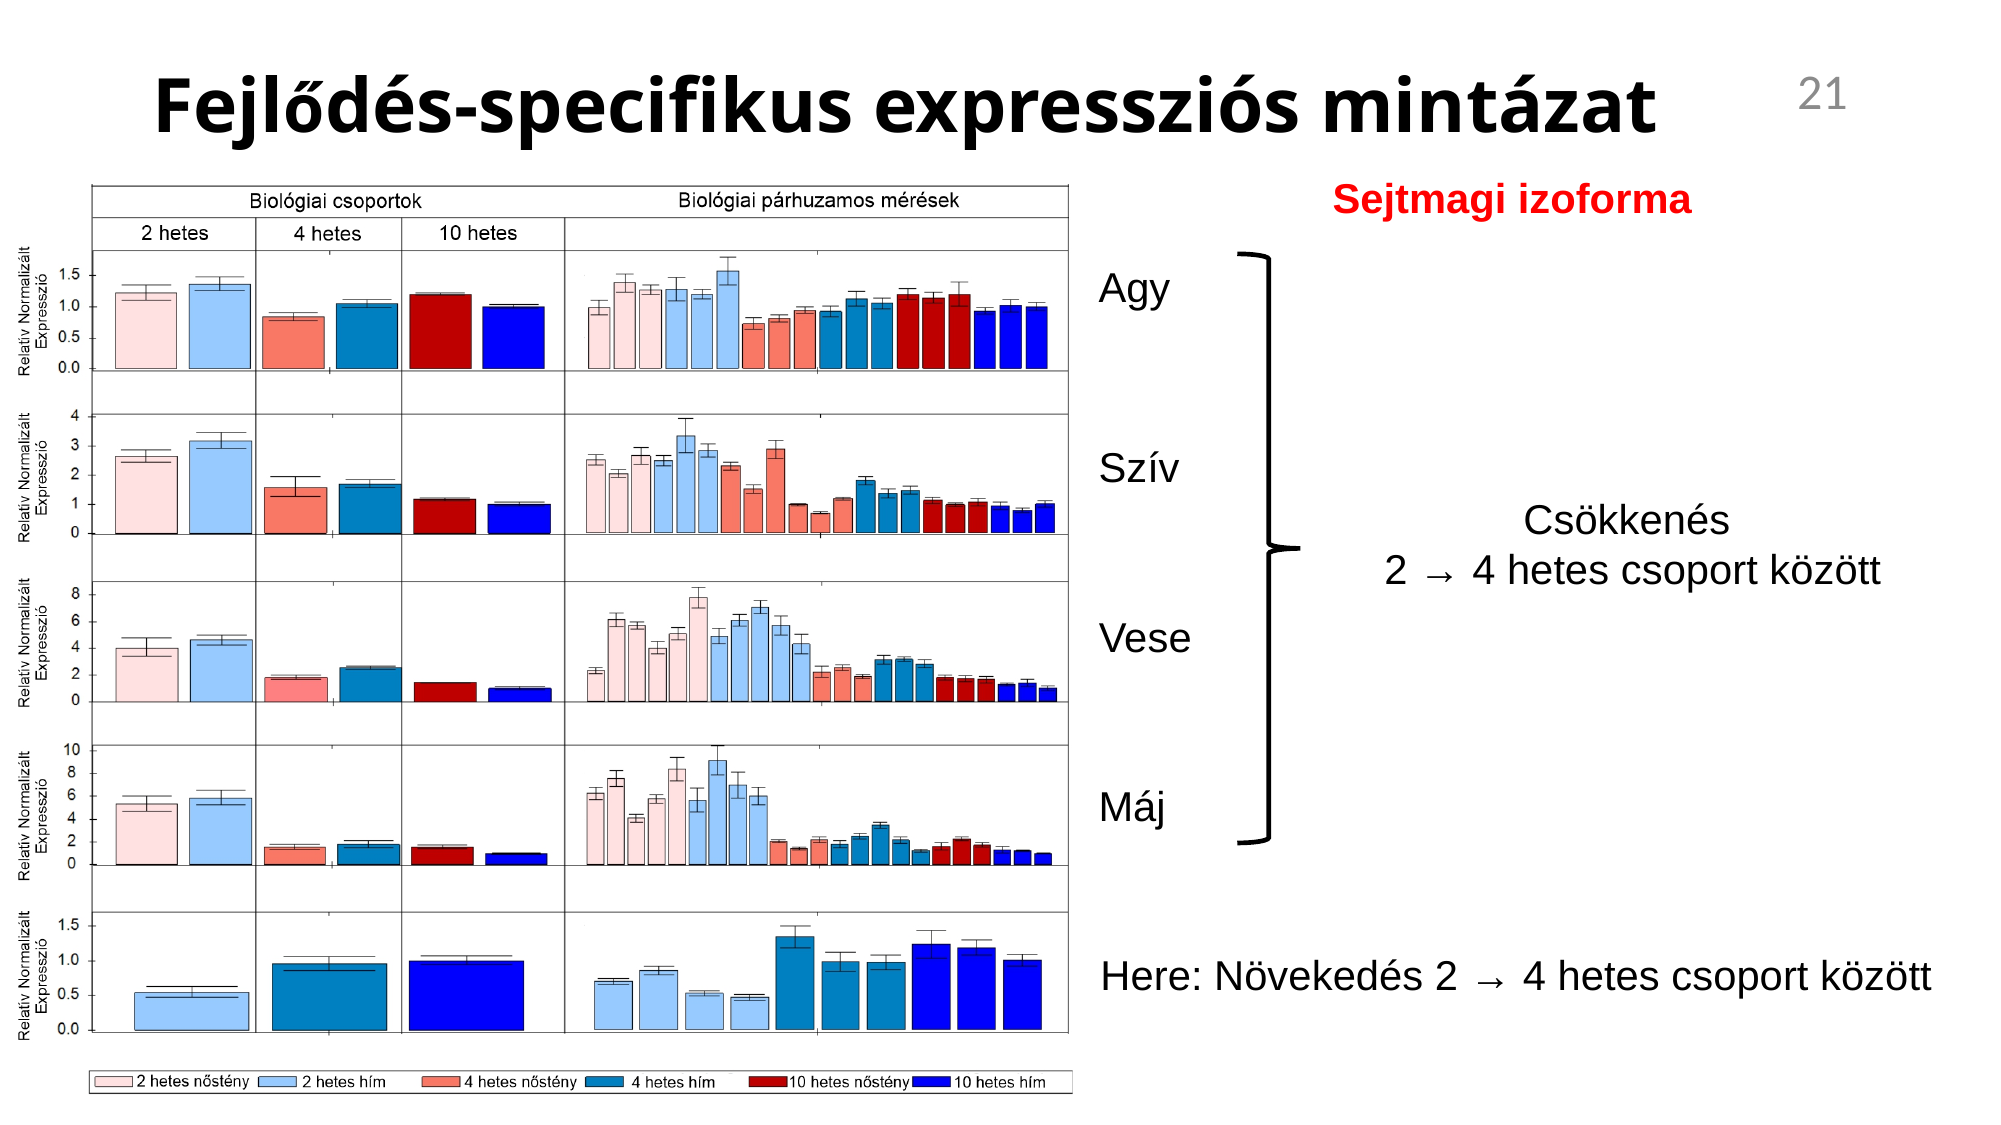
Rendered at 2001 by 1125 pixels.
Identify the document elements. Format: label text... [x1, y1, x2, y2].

text_box Szív [1083, 433, 1195, 499]
title Fejlődés-specifikus expressziós mintázat [137, 0, 1863, 218]
text_box Agy [1083, 253, 1186, 319]
text_box [1237, 253, 1301, 844]
text_box Máj [1083, 772, 1181, 838]
slide_number 21 [1412, 59, 1863, 120]
text_box Csökkenés 2 → 4 hetes csoport között [1369, 485, 1896, 601]
text_box Sejtmagi izoforma [1317, 164, 1707, 230]
text_box Vese [1083, 603, 1207, 668]
picture [18, 184, 1073, 1096]
text_box Here: Növekedés 2 → 4 hetes csoport között [1085, 941, 1947, 1007]
